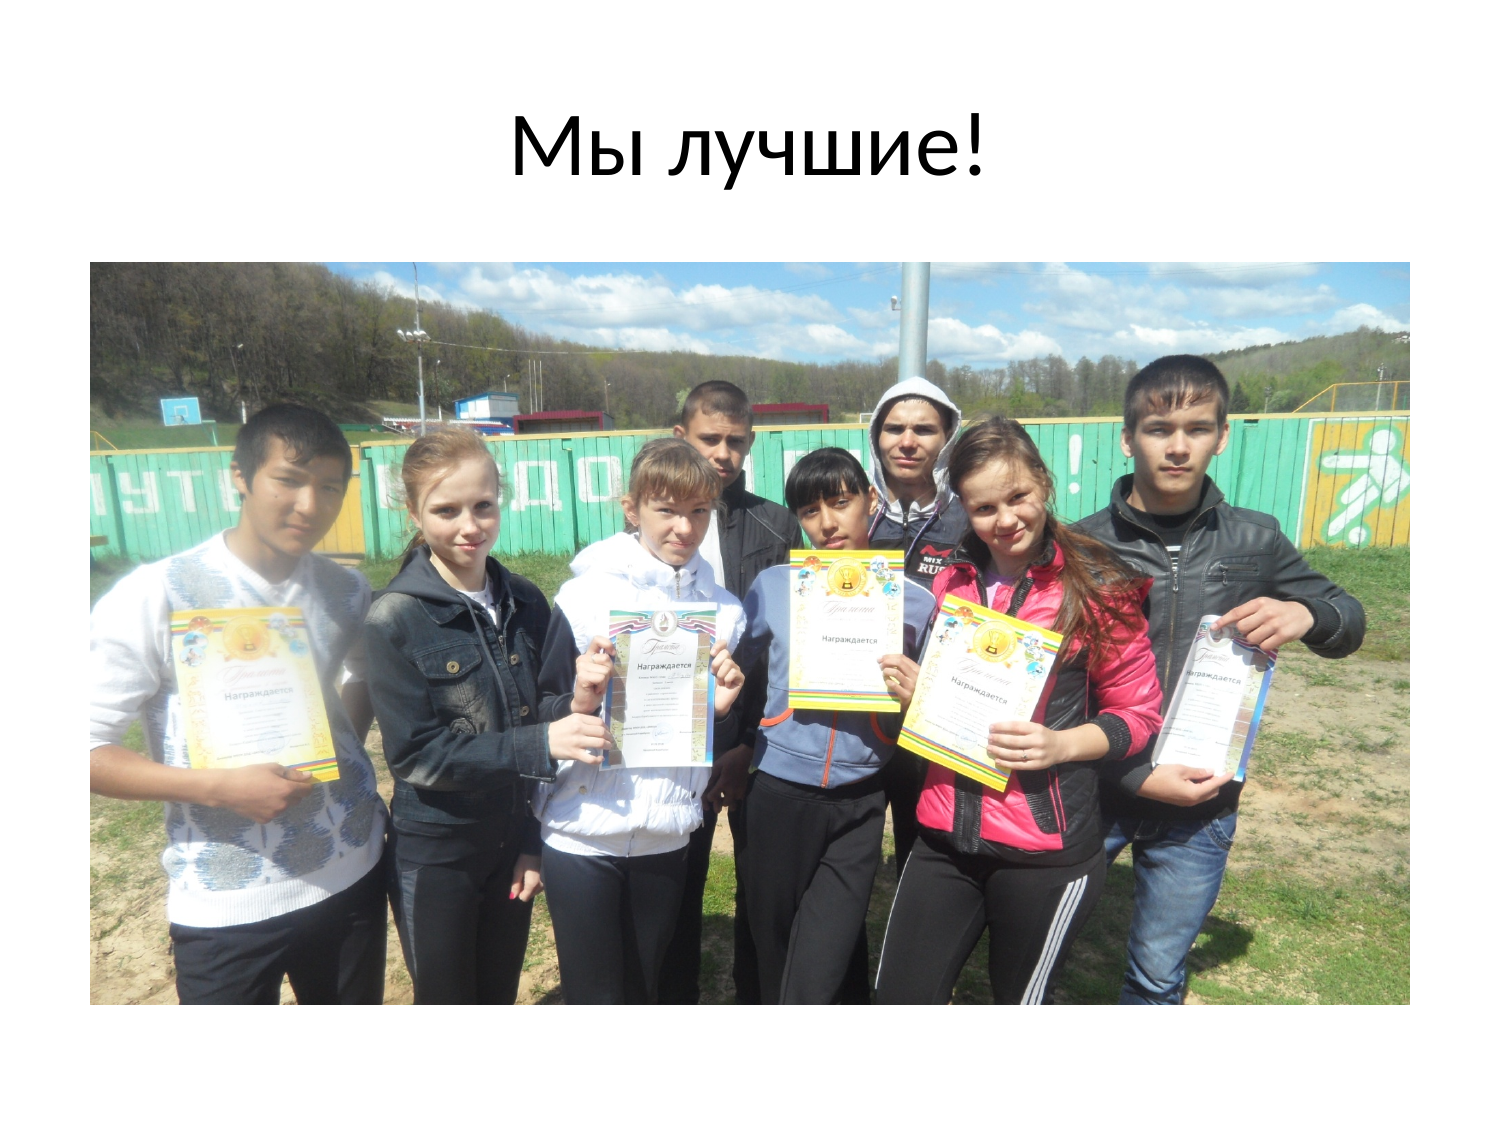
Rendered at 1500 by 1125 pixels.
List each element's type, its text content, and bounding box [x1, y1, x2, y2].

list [90, 262, 1410, 1006]
title Мы лучшие! [75, 45, 1425, 233]
